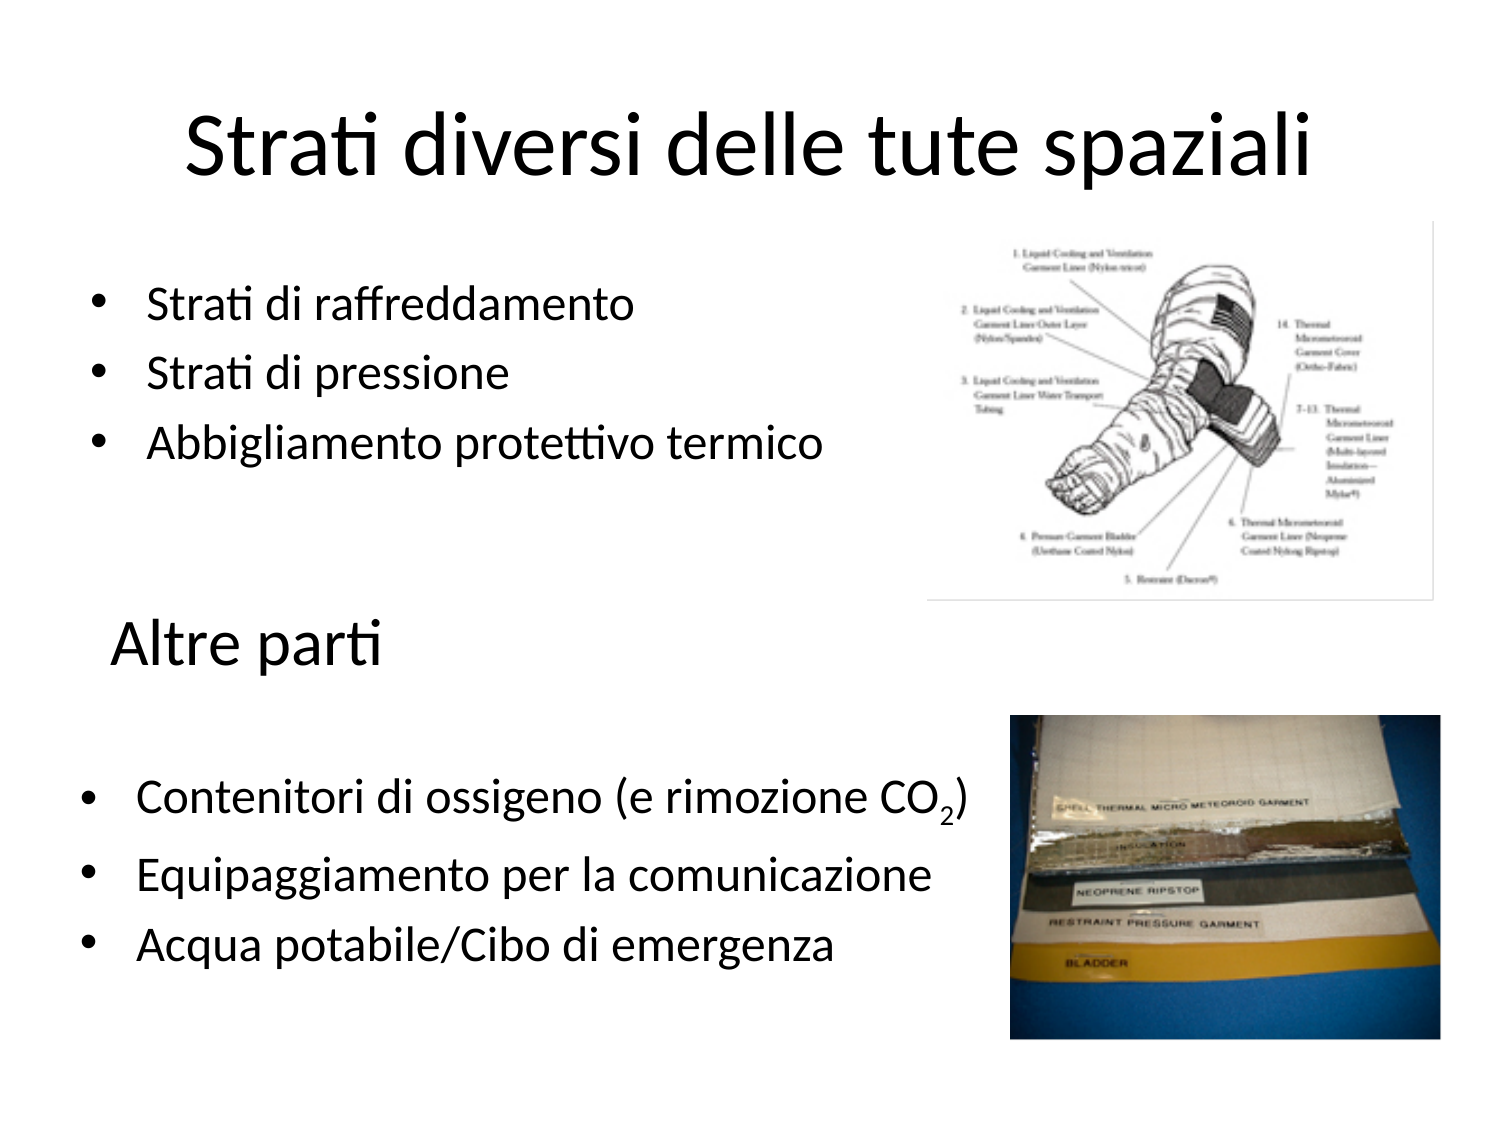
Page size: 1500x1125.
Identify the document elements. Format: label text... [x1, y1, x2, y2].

picture [1010, 715, 1443, 1042]
picture [926, 221, 1436, 603]
list Strati di raffreddamento Strati di pressione Abbigliamento protettivo termico [75, 262, 921, 575]
text_box Contenitori di ossigeno (e rimozione CO2) Equipaggiamento per la comunicazione Acqua potabile/Cibo di emergenza [64, 755, 1415, 1068]
title Strati diversi delle tute spaziali [75, 45, 1425, 233]
text_box Altre parti [95, 562, 573, 716]
